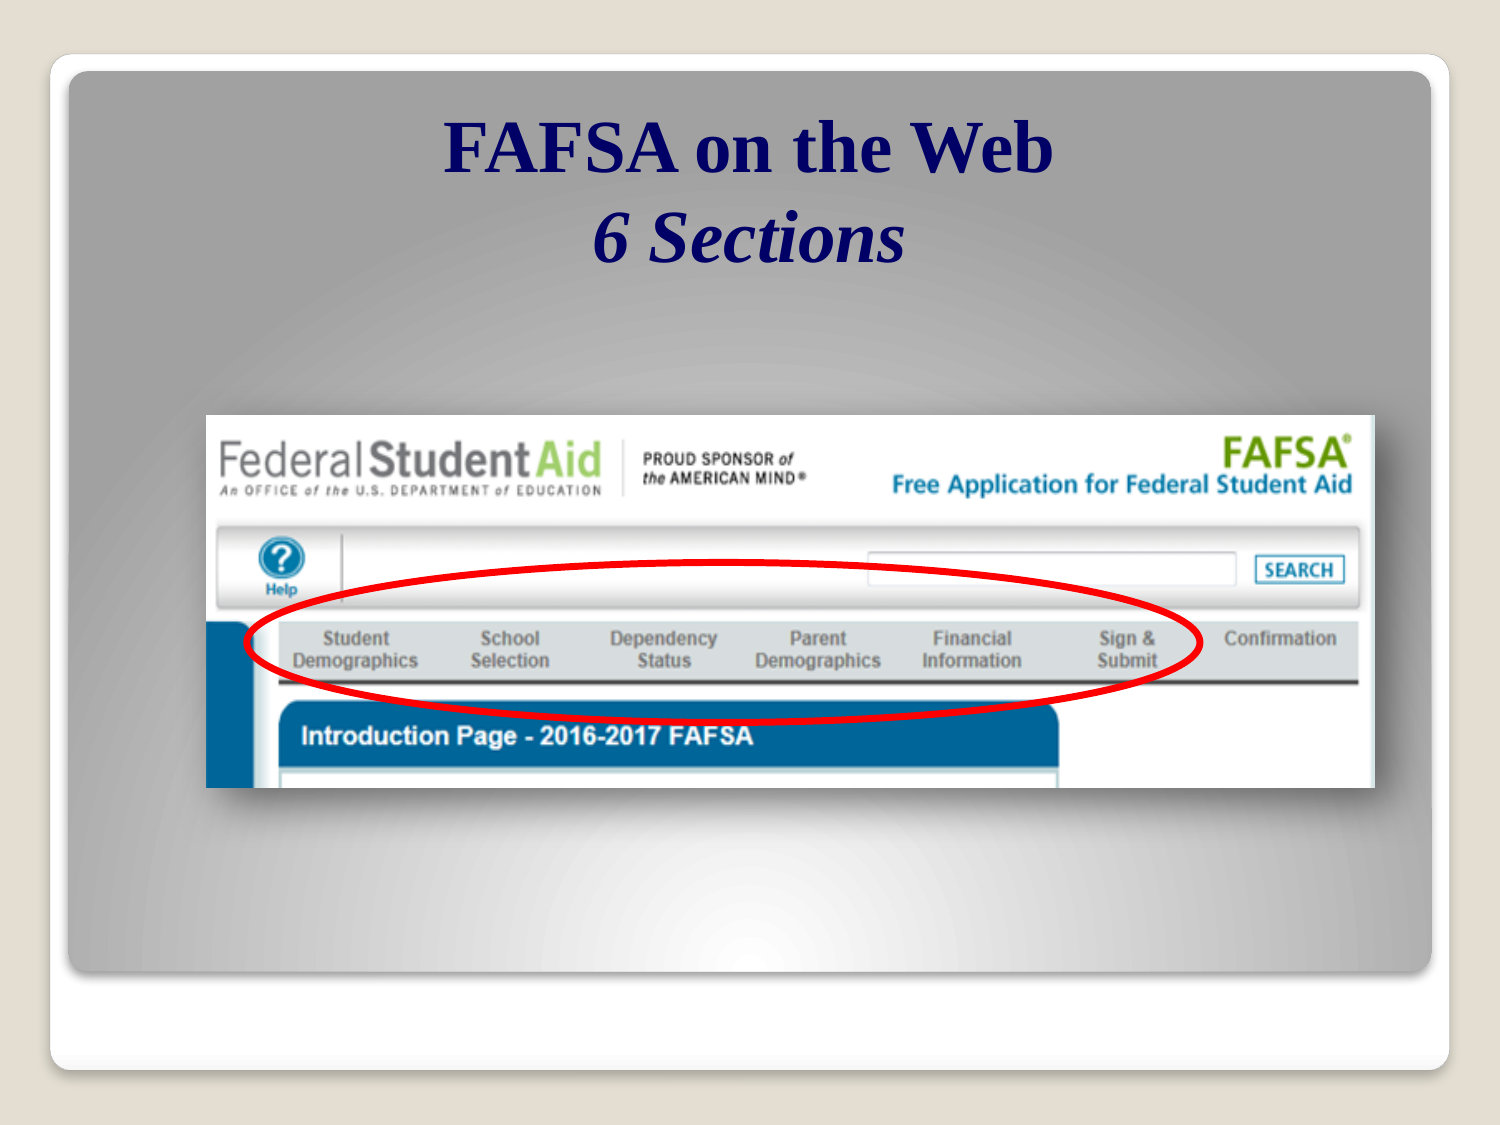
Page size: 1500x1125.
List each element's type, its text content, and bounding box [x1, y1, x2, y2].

text_box FAFSA on the Web 6 Sections [331, 89, 1169, 285]
picture [206, 414, 1376, 788]
